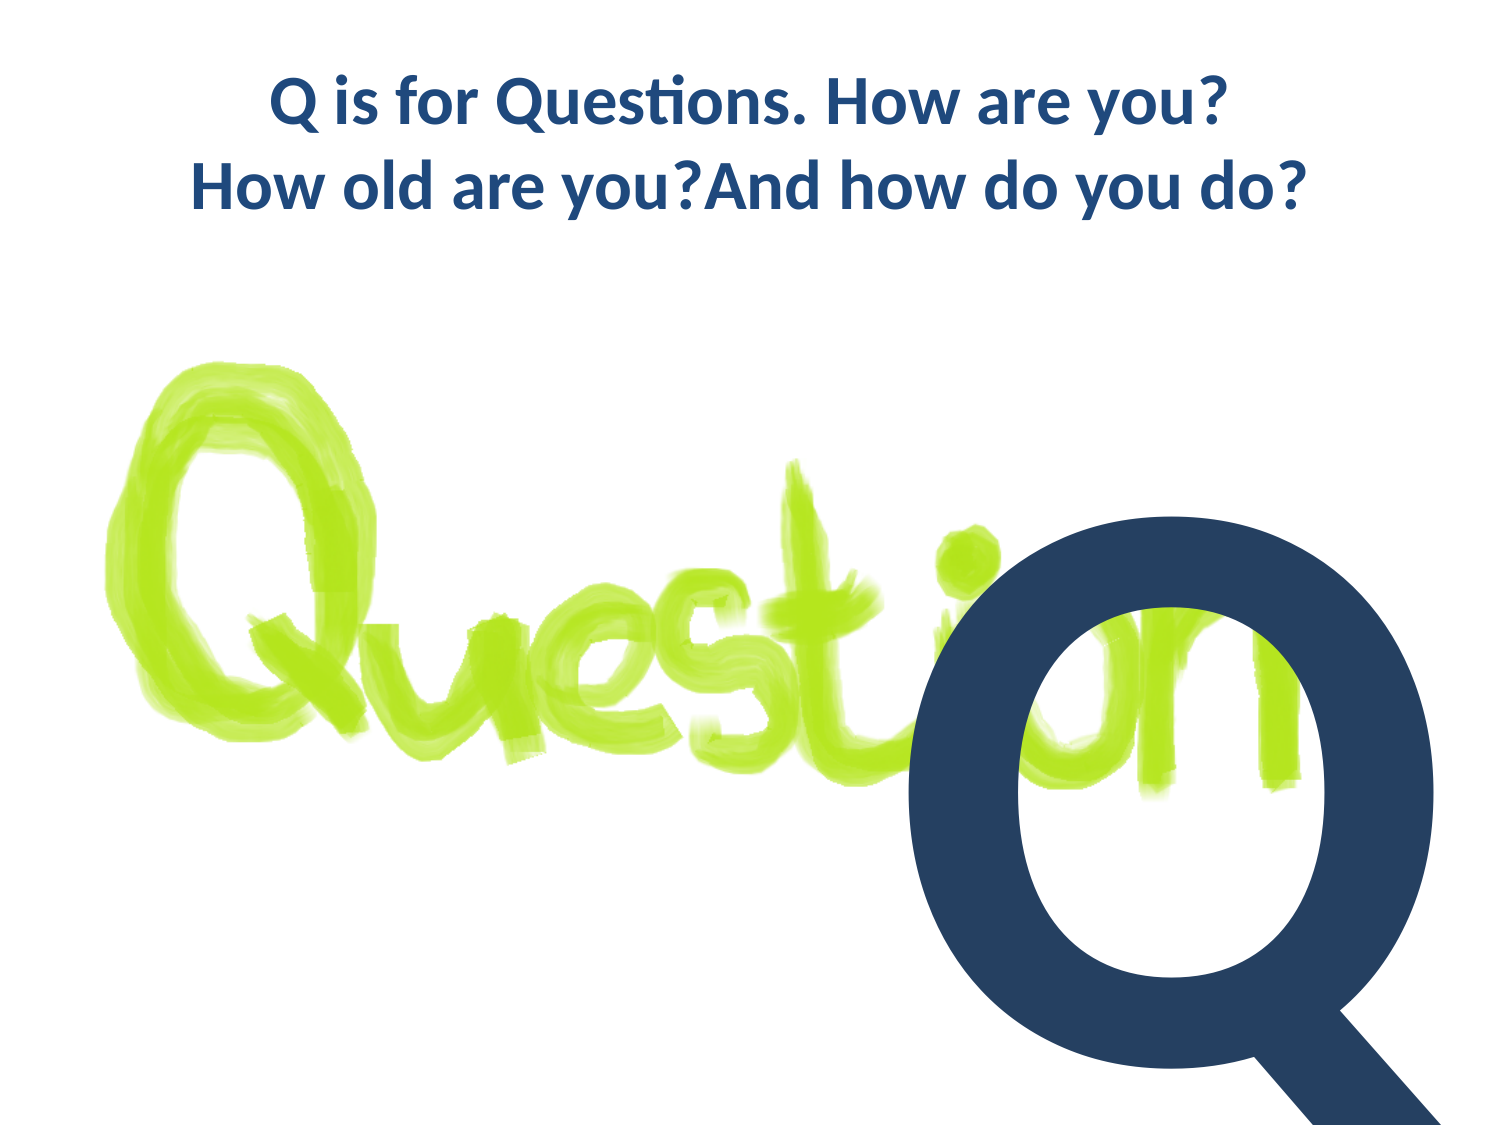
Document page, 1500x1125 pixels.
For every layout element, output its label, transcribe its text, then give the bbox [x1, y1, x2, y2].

picture [0, 108, 1500, 1125]
title Q is for Questions. How are you? How old are you?And how do you do? [75, 45, 1425, 107]
